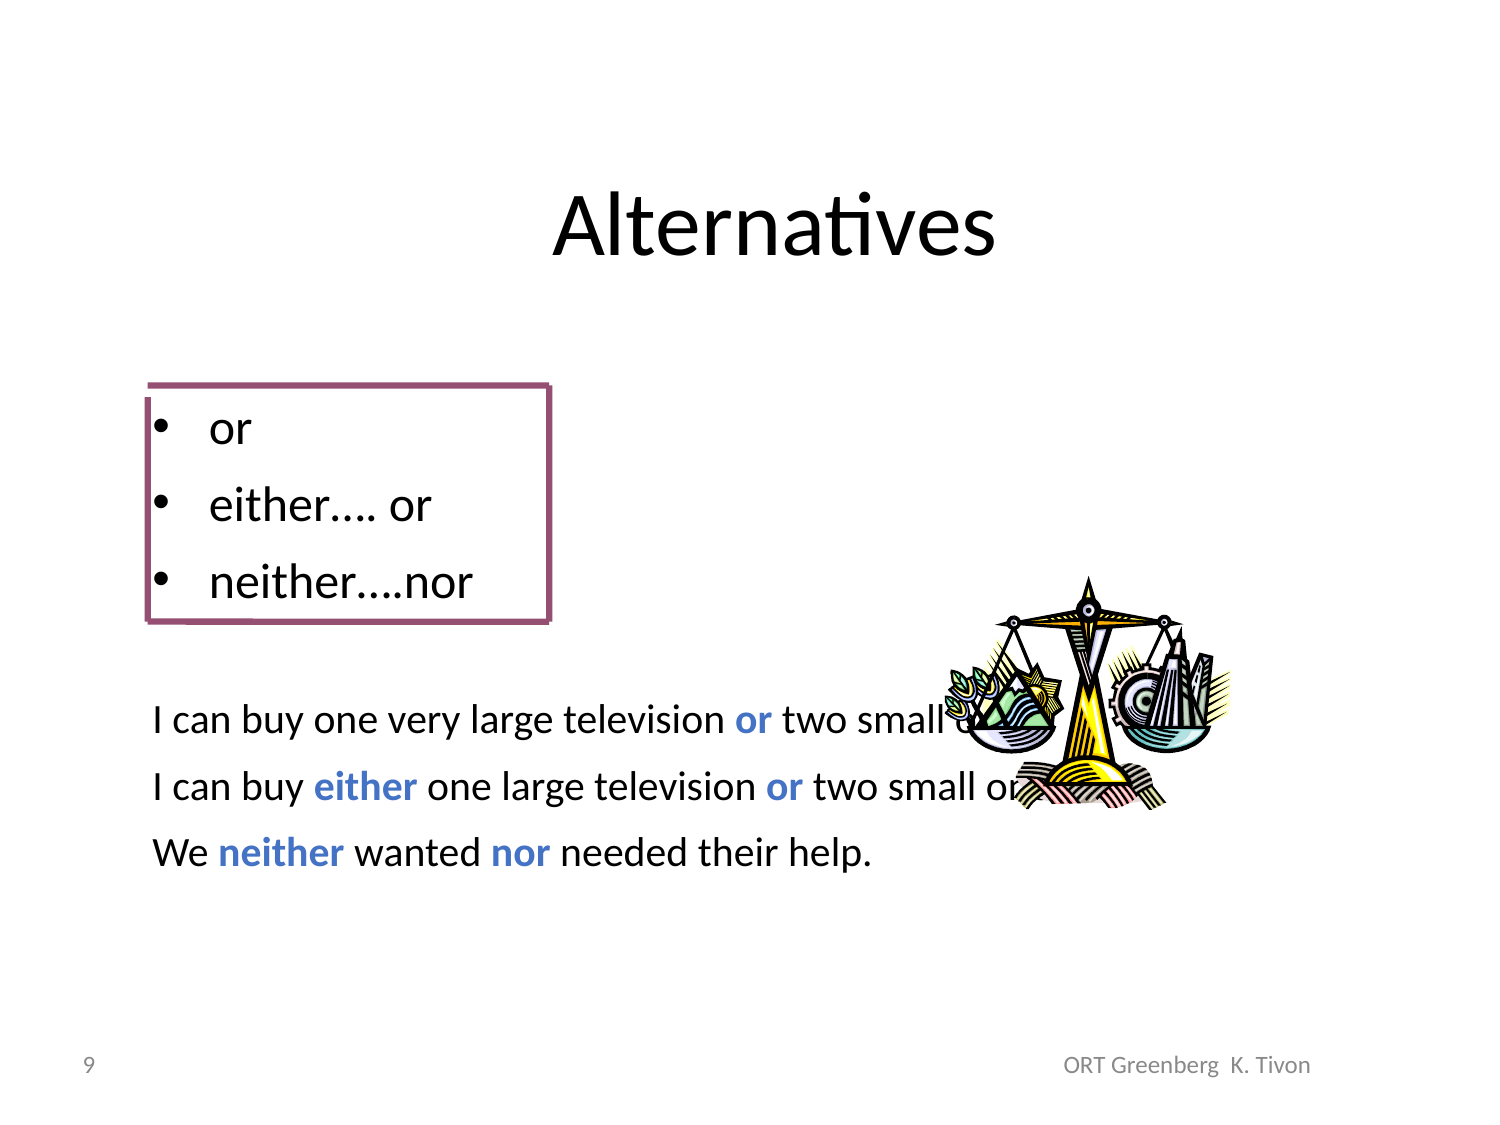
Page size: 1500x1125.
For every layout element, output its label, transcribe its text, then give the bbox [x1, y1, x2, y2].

slide_number 9 [13, 1023, 111, 1105]
footer ORT Greenberg K. Tivon [950, 1025, 1426, 1103]
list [944, 571, 1236, 815]
title Alternatives [124, 124, 1426, 313]
list or either…. or neither….nor I can buy one very large television or two small ones. I can buy either one large television or two small ones. We neither wanted nor needed their help. [137, 387, 1117, 999]
